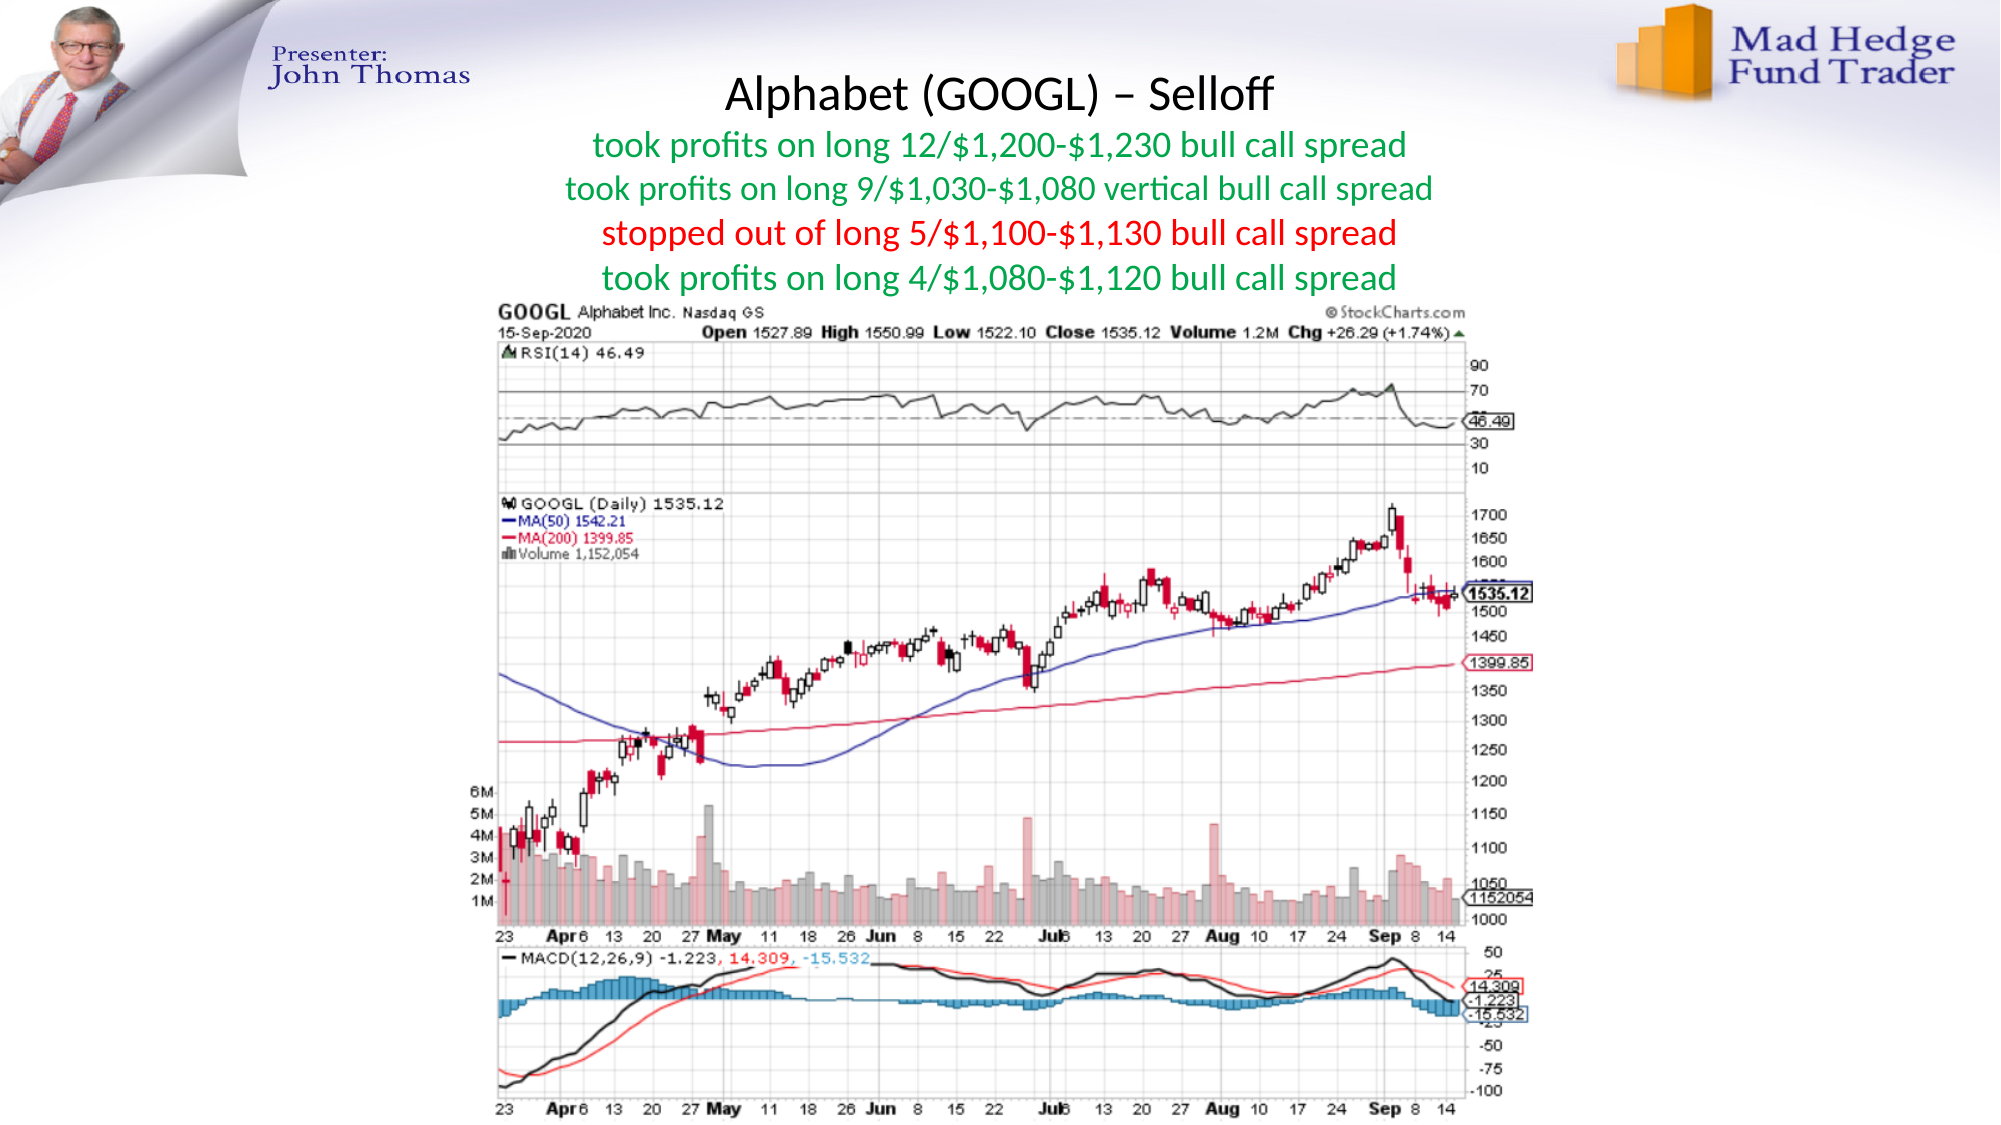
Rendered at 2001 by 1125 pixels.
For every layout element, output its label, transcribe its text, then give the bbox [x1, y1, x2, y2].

title Alphabet (GOOGL) – Selloff took profits on long 12/$1,200-$1,230 bull call spread took profits on long 9/$1,030-$1,080 vertical bull call spread stopped out of long 5/$1,100-$1,130 bull call spread took profits on long 4/$1,080-$1,120 bull call spread [324, 75, 1675, 263]
picture [0, 0, 2000, 1125]
